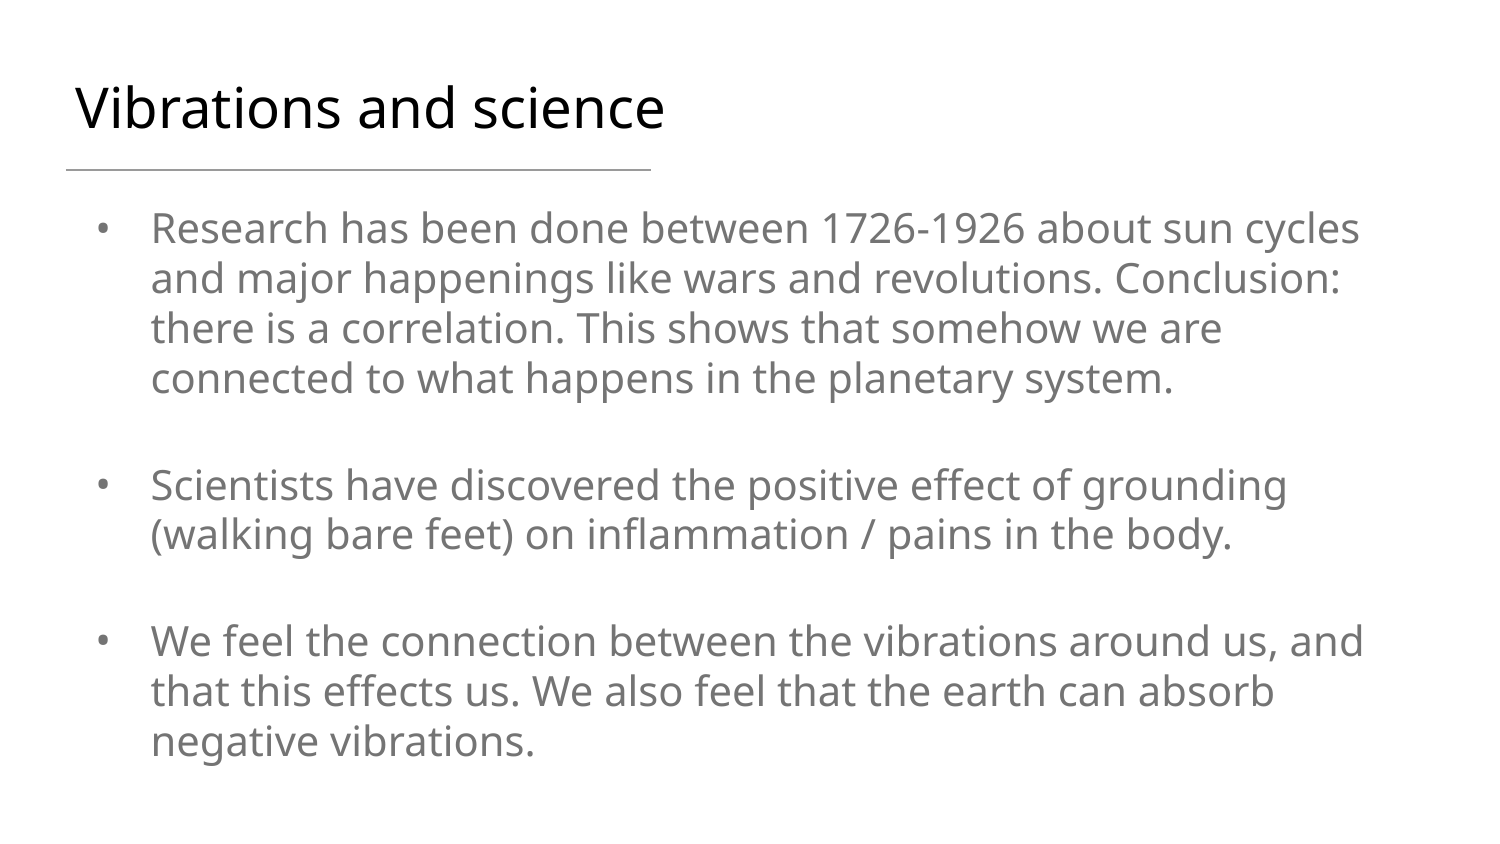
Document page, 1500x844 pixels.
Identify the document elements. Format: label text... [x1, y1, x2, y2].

list Research has been done between 1726-1926 about sun cycles and major happenings like wars and revolutions. Conclusion: there is a correlation. This shows that somehow we are connected to what happens in the planetary system. Scientists have discovered the positive effect of grounding (walking bare feet) on inflammation / pains in the body. We feel the connection between the vibrations around us, and that this effects us. We also feel that the earth can absorb negative vibrations. [65, 192, 1378, 770]
title Vibrations and science [65, 28, 773, 150]
